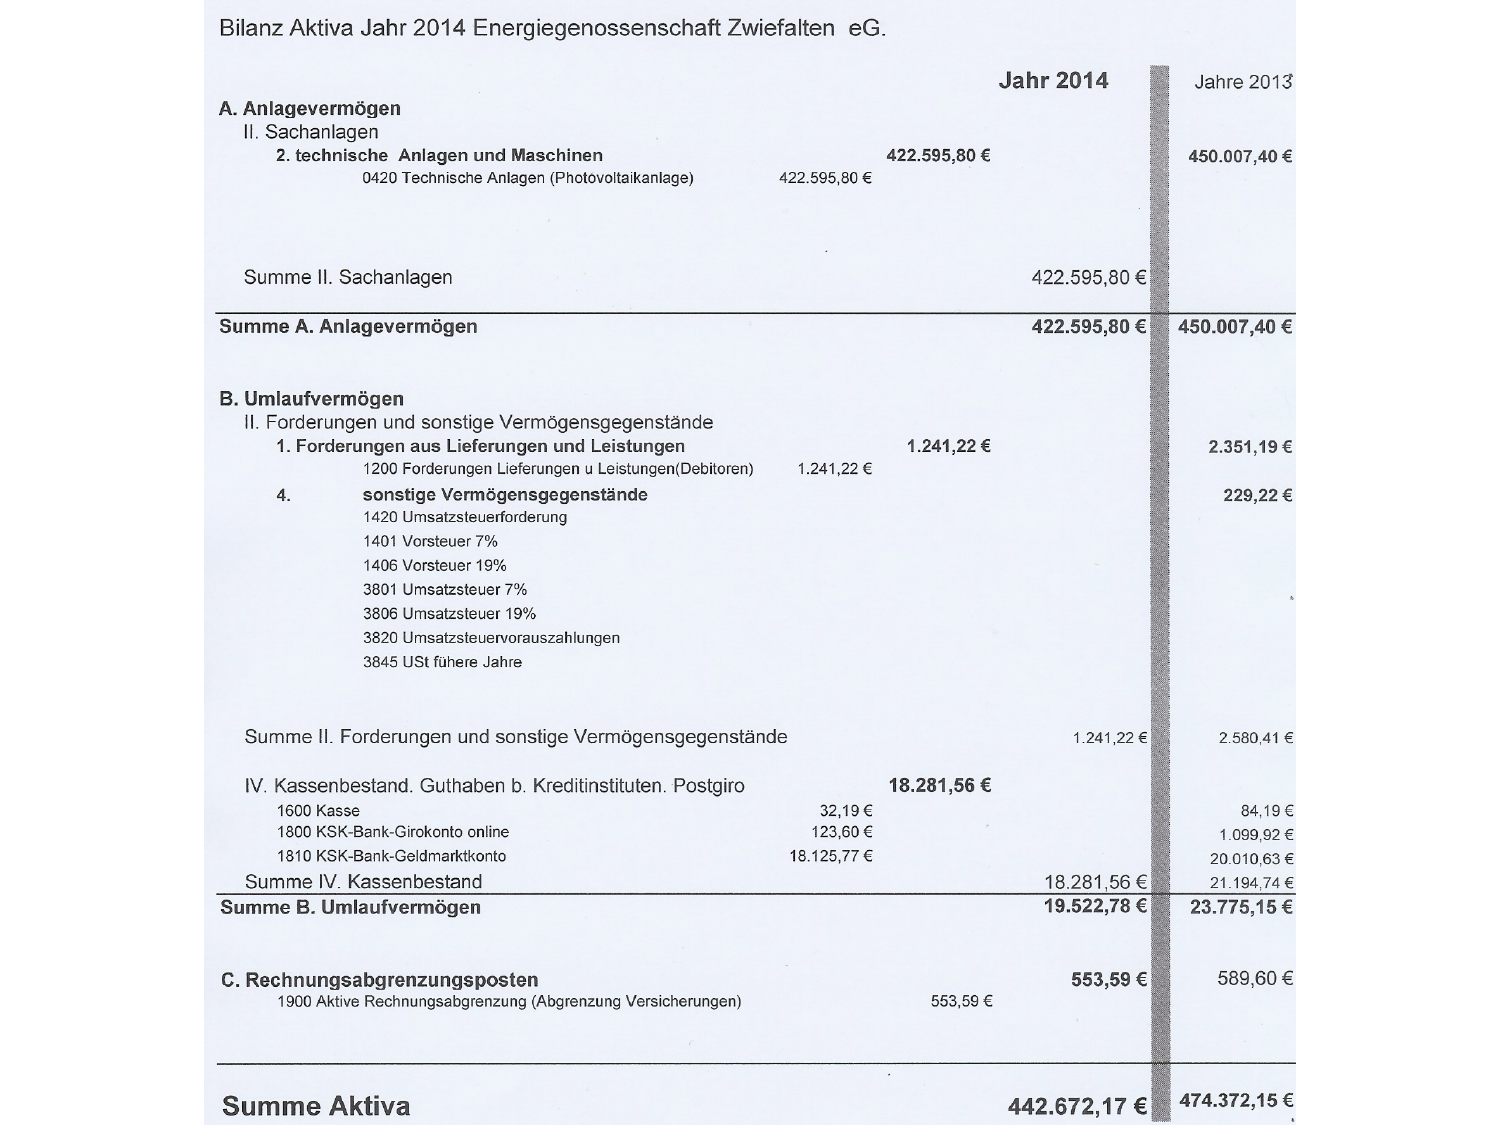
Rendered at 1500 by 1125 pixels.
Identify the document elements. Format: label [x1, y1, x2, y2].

picture [204, 0, 1296, 1125]
